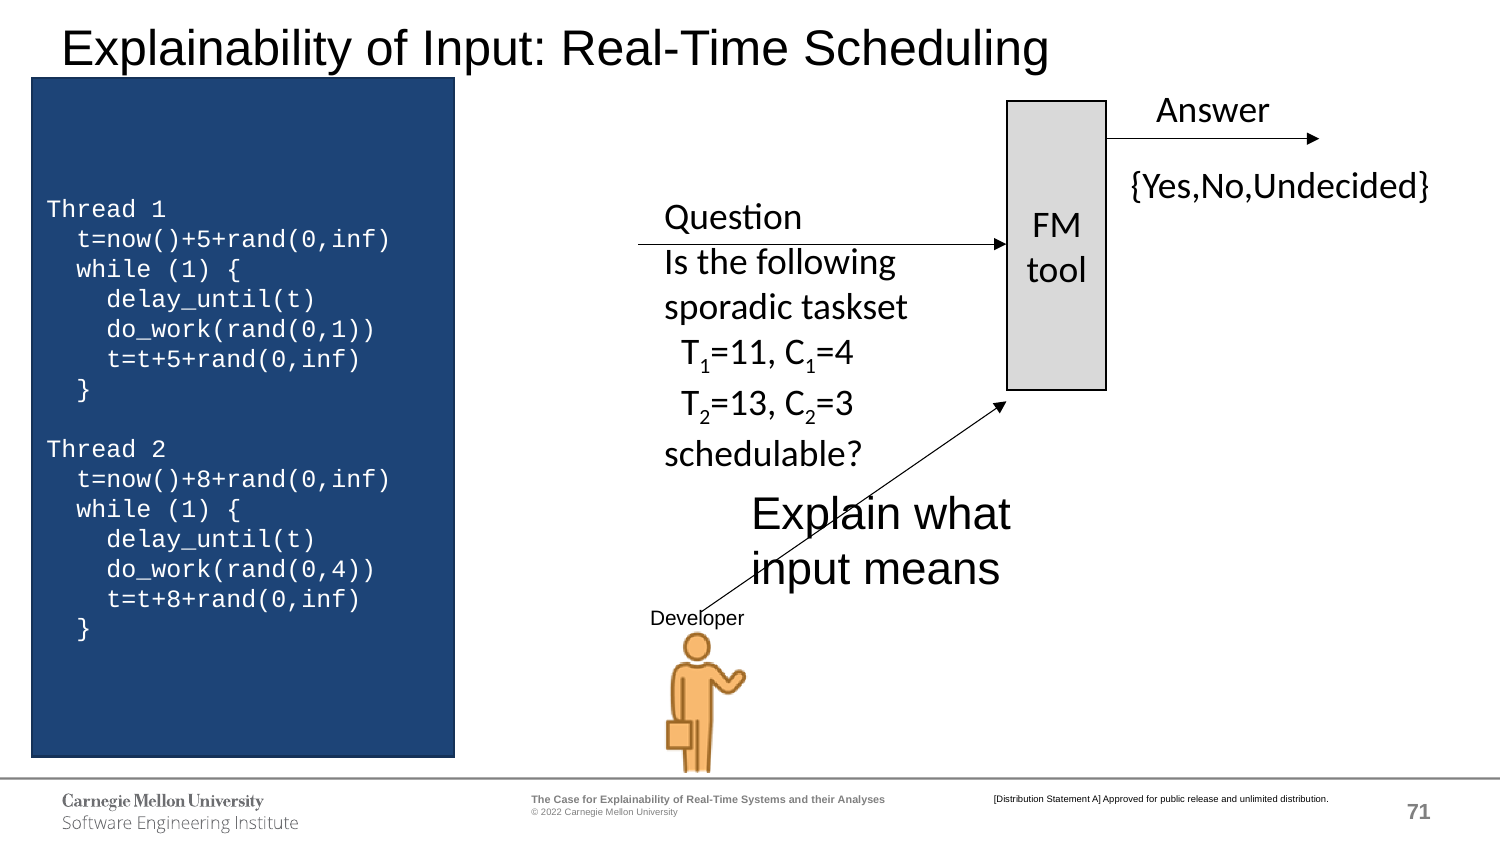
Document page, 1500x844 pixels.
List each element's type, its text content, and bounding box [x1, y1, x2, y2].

text_box Question Is the following sporadic taskset T1=11, C1=4 T2=13, C2=3 schedulable? [649, 184, 996, 244]
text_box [701, 401, 1007, 612]
text_box Explainability of Input: Real-Time Scheduling [46, 14, 1434, 84]
text_box Developer [638, 604, 756, 630]
text_box Answer [1107, 78, 1320, 138]
text_box FM tool [1006, 100, 1107, 391]
text_box {Yes,No,Undecided} [1106, 153, 1454, 214]
text_box Question Is the following sporadic taskset T1=11, C1=4 T2=13, C2=3 schedulable? [649, 245, 996, 482]
text_box Thread 1 t=now()+5+rand(0,inf) while (1) { delay_until(t) do_work(rand(0,1)) t=t+5+rand(0,inf) } Thread 2 t=now()+8+rand(0,inf) while (1) { delay_until(t) do_work(rand(0,4)) t=t+8+rand(0,inf) } [31, 77, 455, 758]
text_box Explain what input means [1007, 483, 1012, 594]
picture [662, 629, 748, 774]
